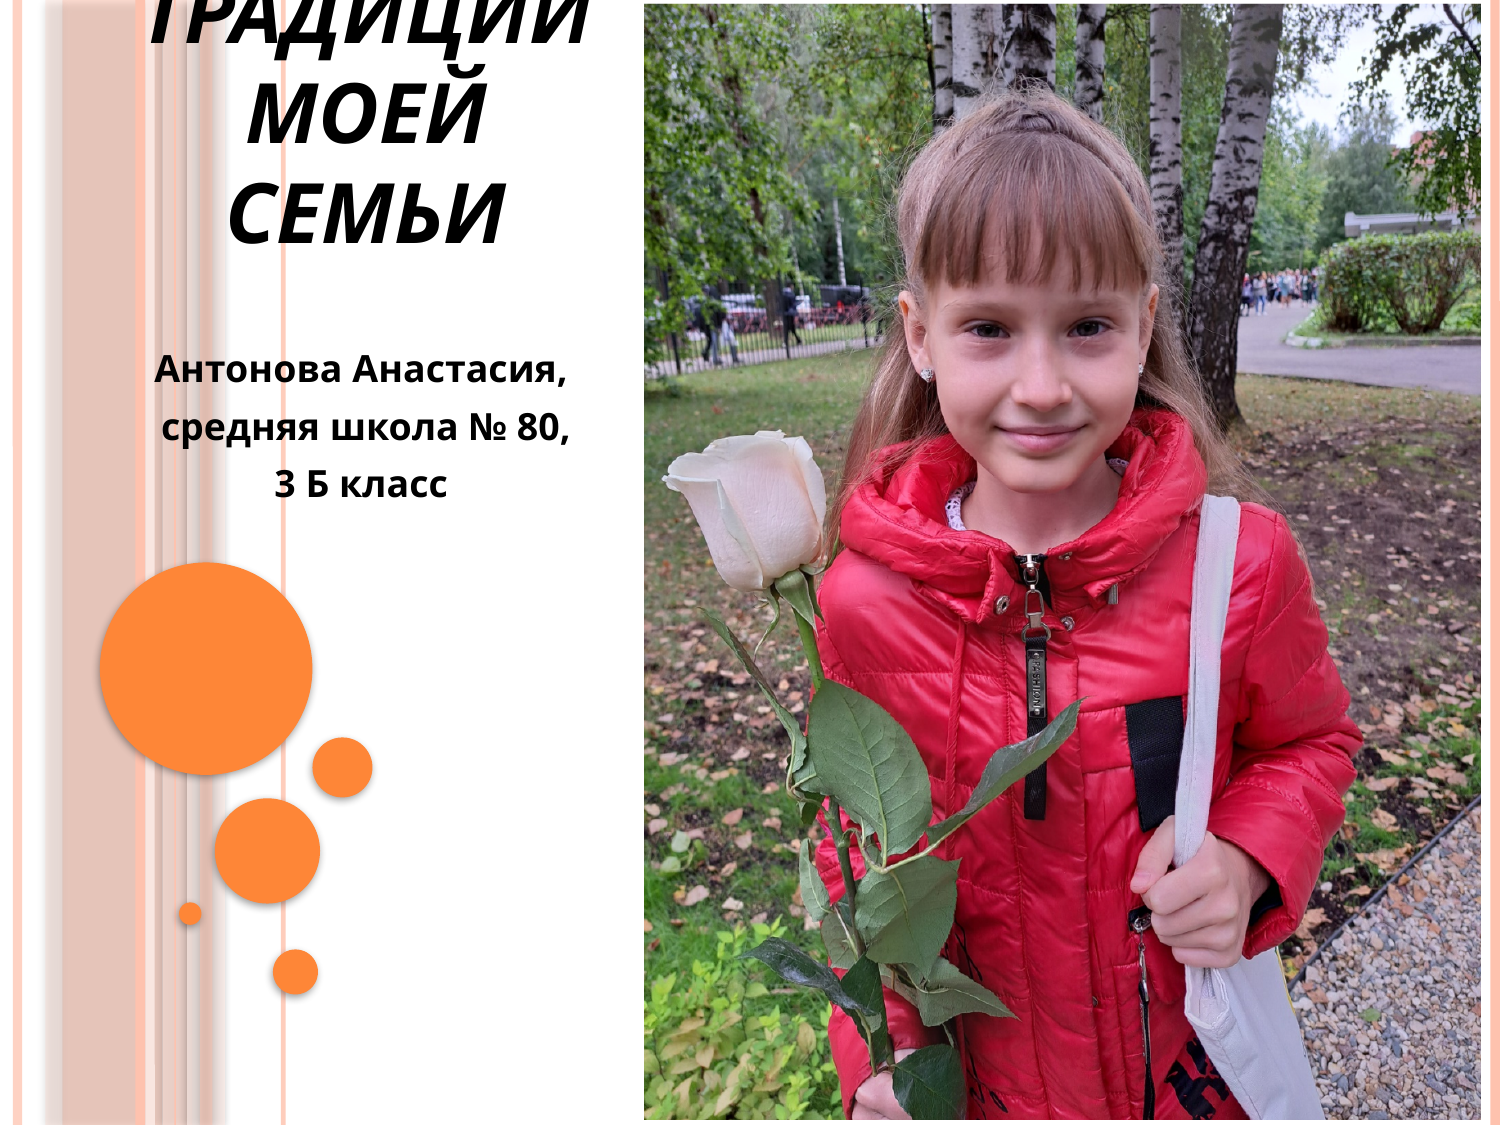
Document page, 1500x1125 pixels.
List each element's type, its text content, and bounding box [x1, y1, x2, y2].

picture [503, 5, 1500, 1119]
subtitle Антонова Анастасия, средняя школа № 80, 3 Б класс [100, 338, 497, 562]
title Традиции моей семьи [88, 54, 644, 268]
